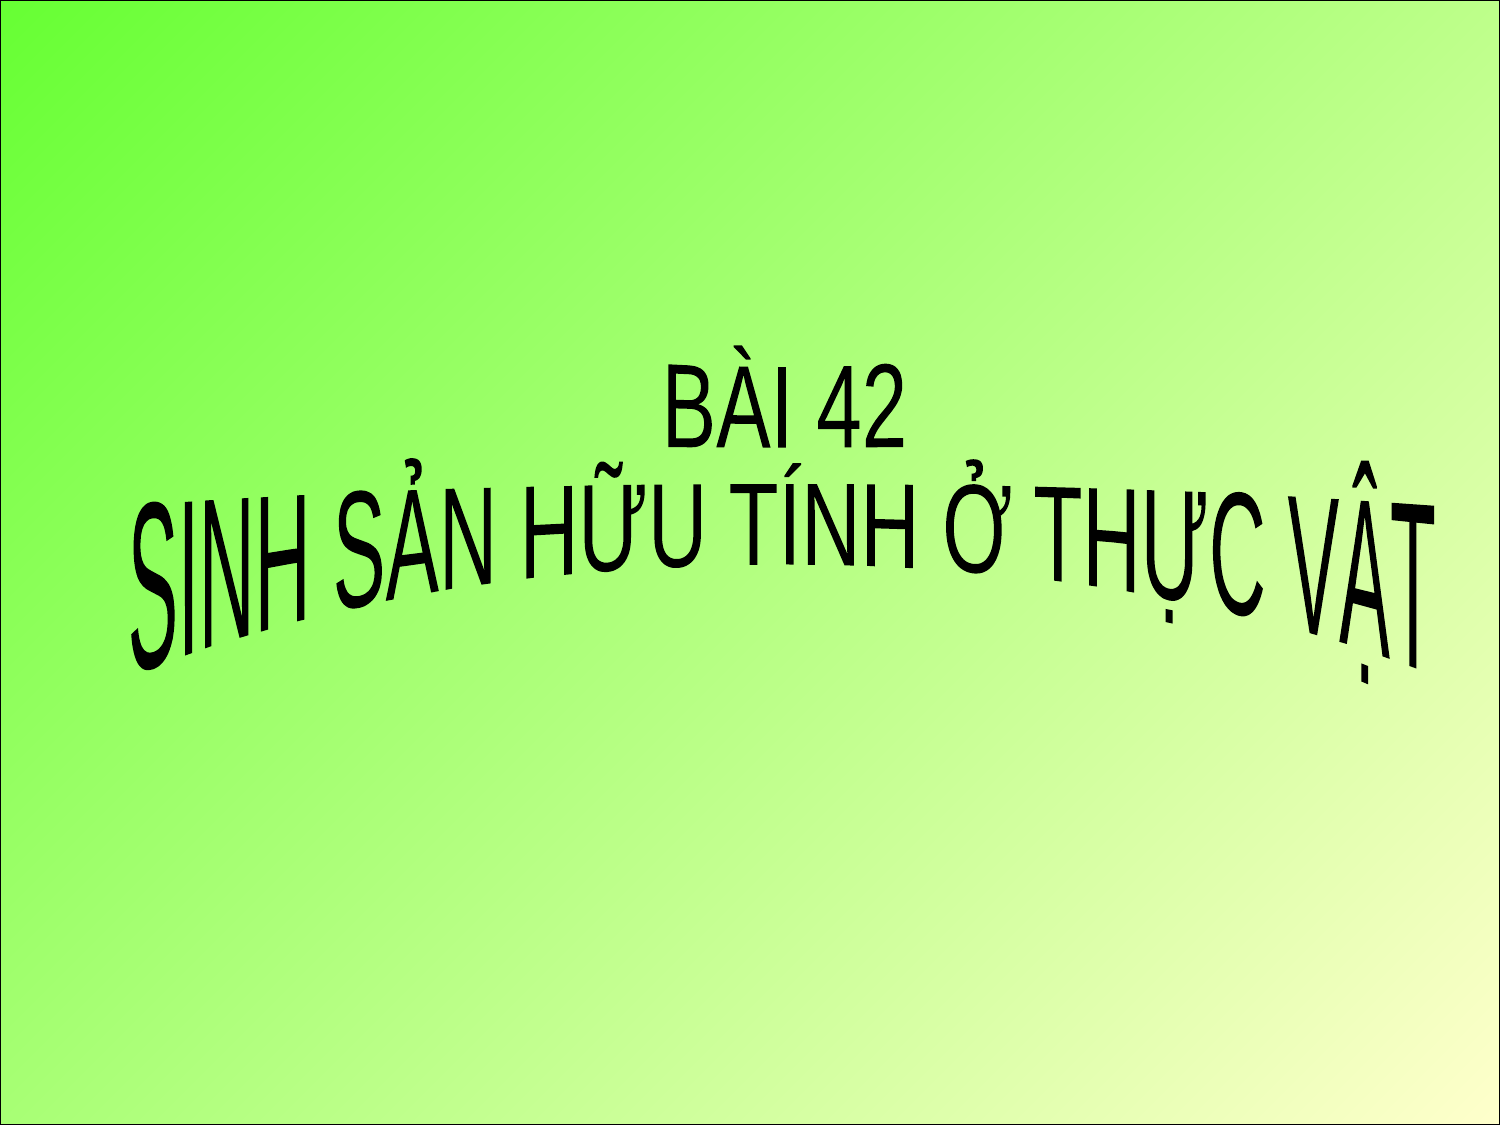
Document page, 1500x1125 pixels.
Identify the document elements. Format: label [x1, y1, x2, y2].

text_box [0, 0, 1500, 1125]
